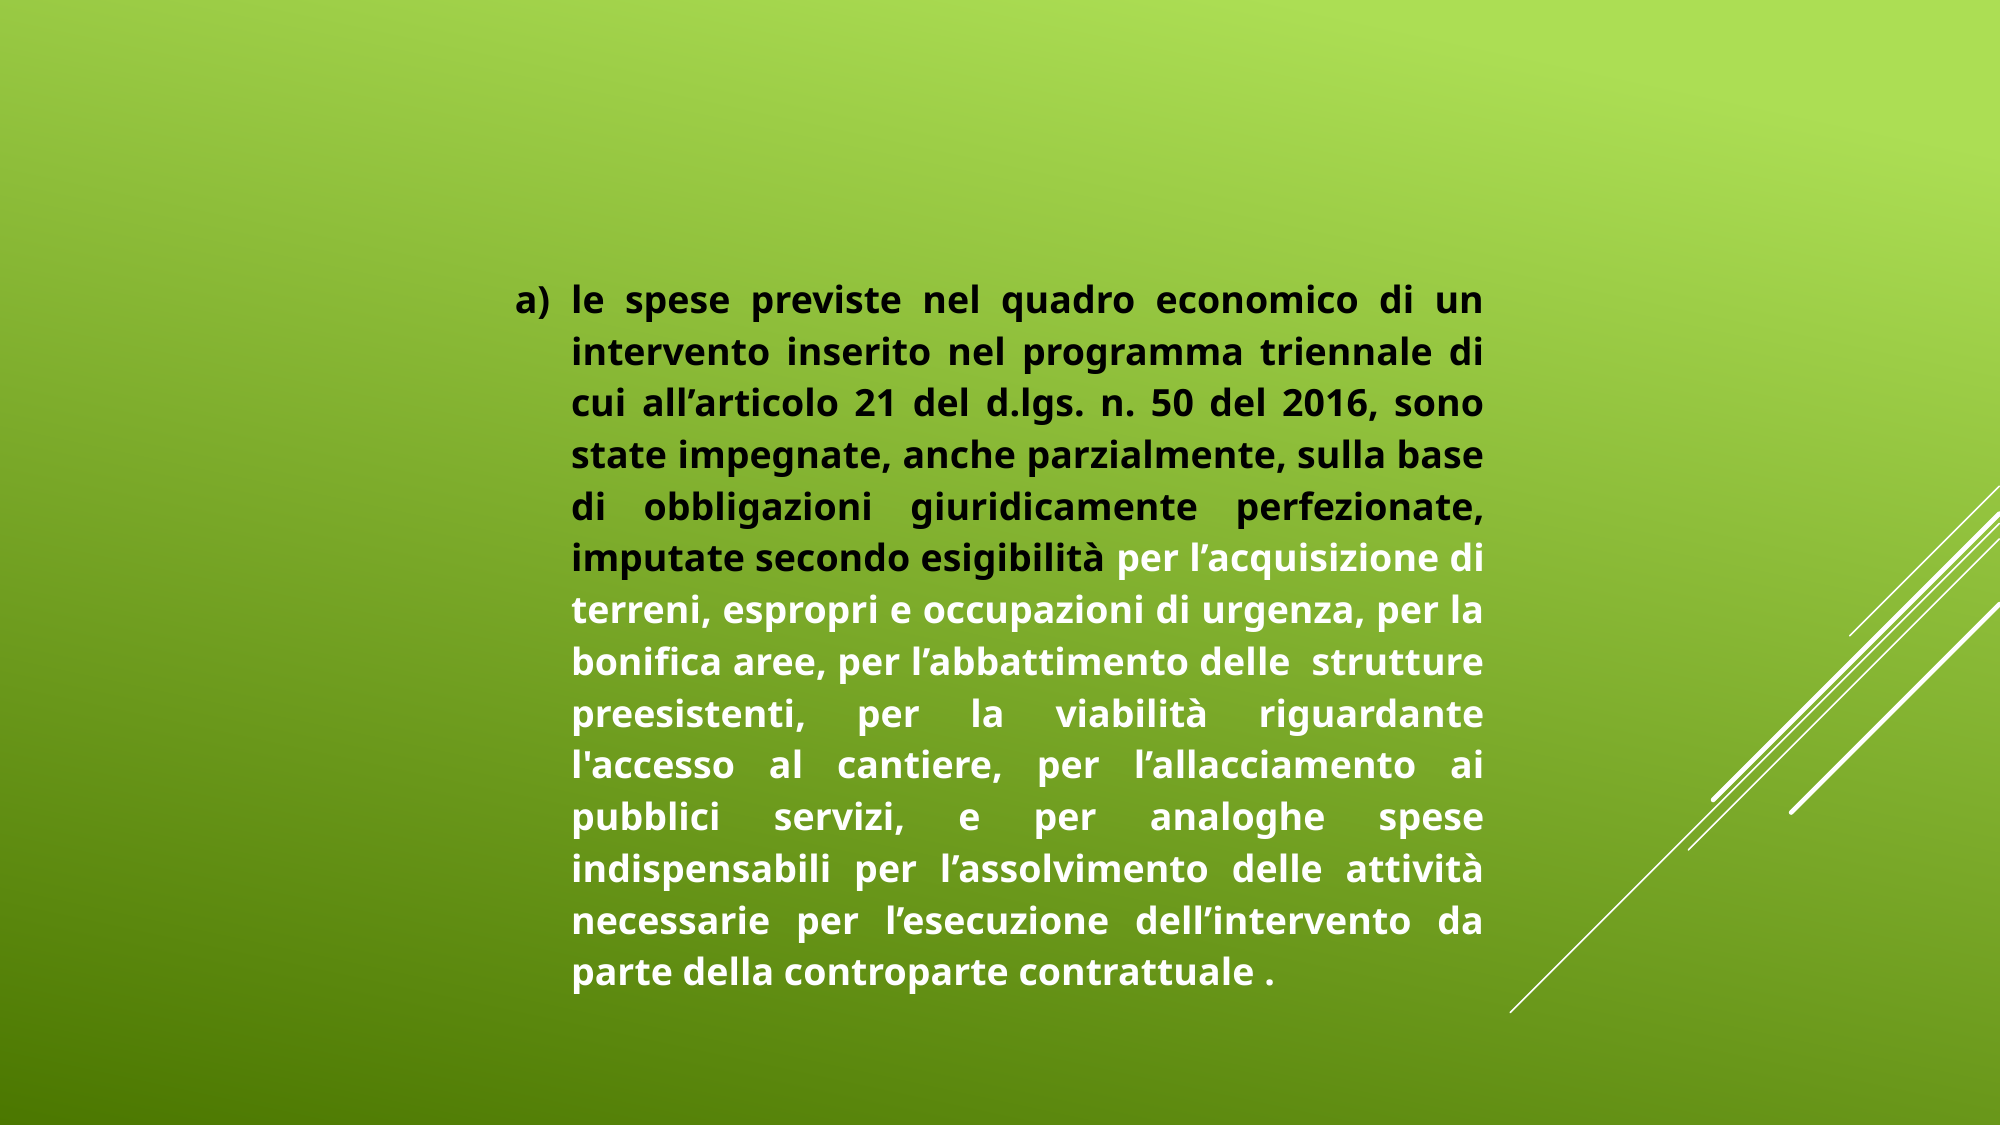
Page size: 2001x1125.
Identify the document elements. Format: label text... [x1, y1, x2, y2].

text_box le spese previste nel quadro economico di un intervento inserito nel programma triennale di cui all’articolo 21 del d.lgs. n. 50 del 2016, sono state impegnate, anche parzialmente, sulla base di obbligazioni giuridicamente perfezionate, imputate secondo esigibilità per l’acquisizione di terreni, espropri e occupazioni di urgenza, per la bonifica aree, per l’abbattimento delle strutture preesistenti, per la viabilità riguardante l'accesso al cantiere, per l’allacciamento ai pubblici servizi, e per analoghe spese indispensabili per l’assolvimento delle attività necessarie per l’esecuzione dell’intervento da parte della controparte contrattuale . [500, 261, 1500, 1001]
